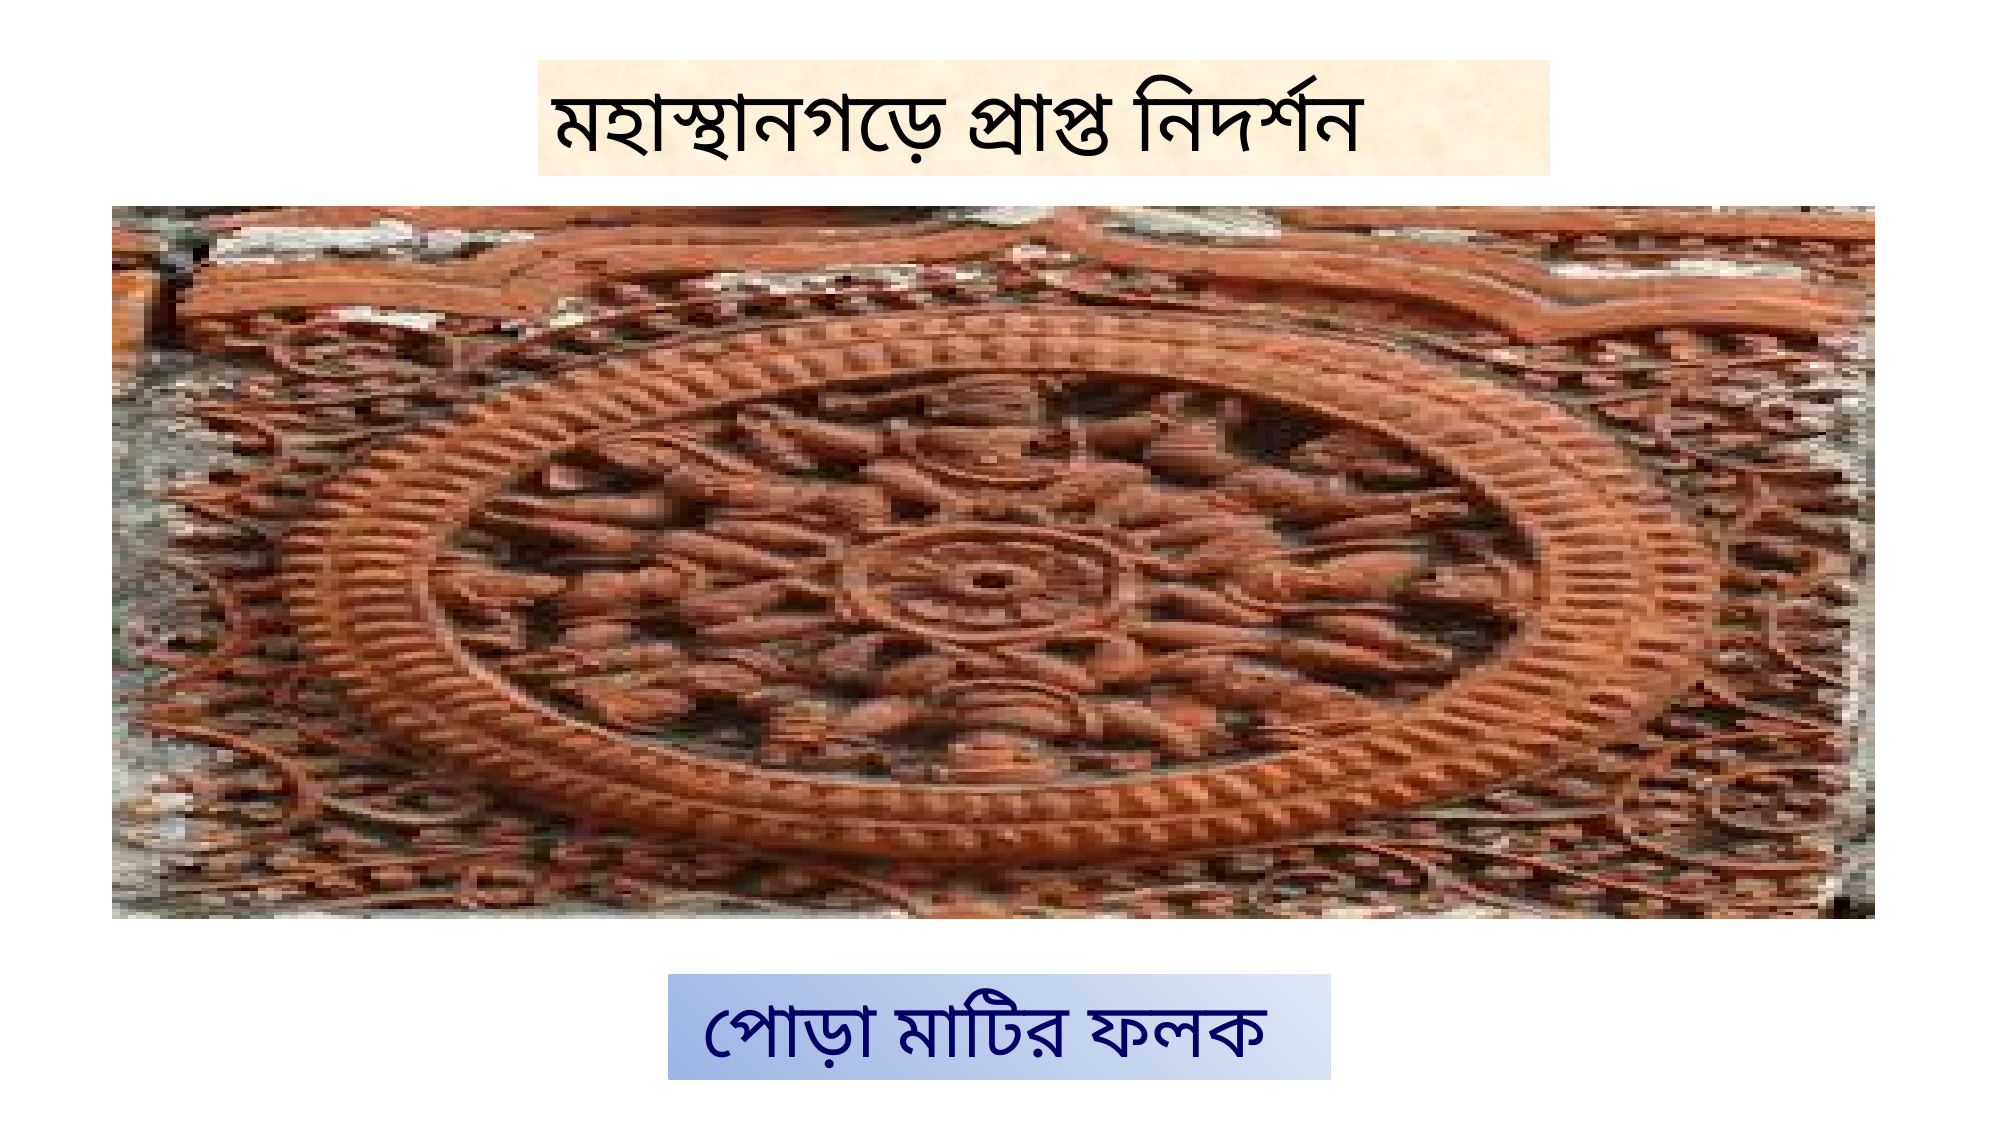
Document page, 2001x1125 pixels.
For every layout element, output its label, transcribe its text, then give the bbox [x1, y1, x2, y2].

text_box মহাস্থানগড়ে প্রাপ্ত নিদর্শন [537, 60, 1550, 176]
text_box পোড়া মাটির ফলক [668, 974, 1332, 1080]
picture [112, 205, 1876, 919]
